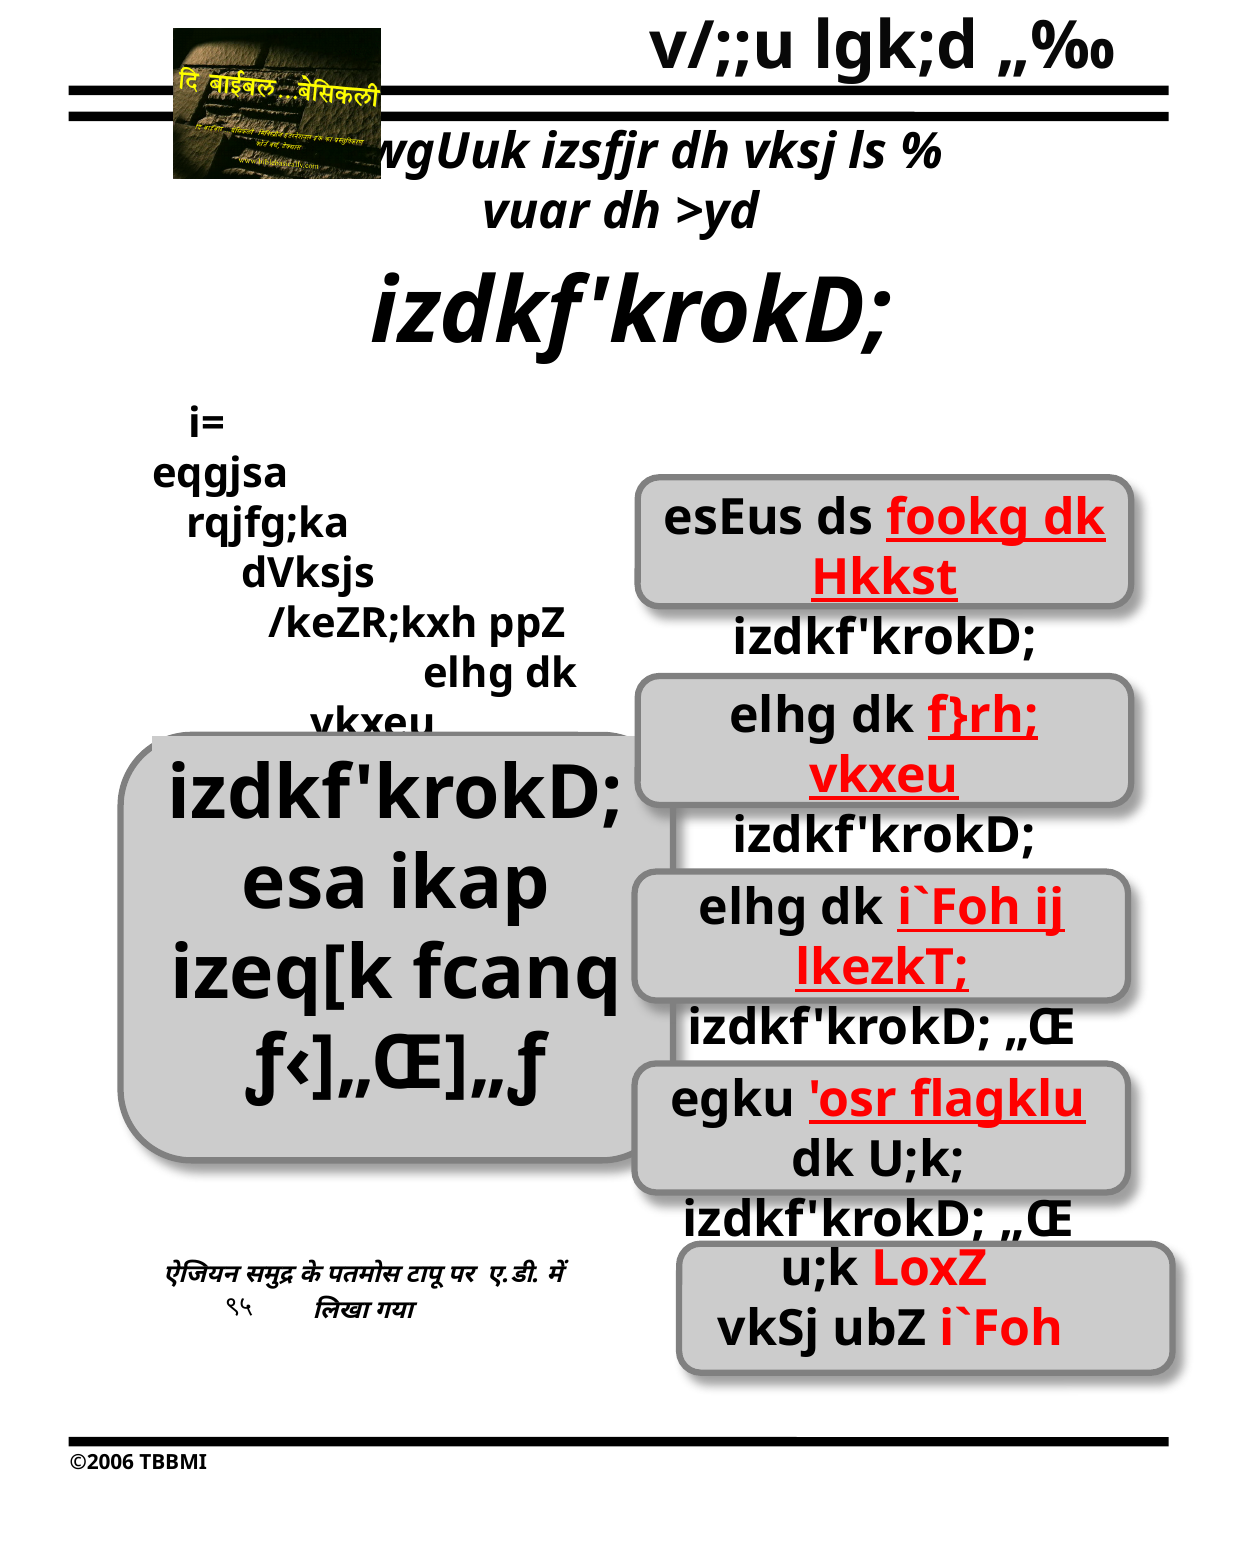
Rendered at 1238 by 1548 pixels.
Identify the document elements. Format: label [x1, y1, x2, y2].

text_box [120, 6, 1182, 1373]
